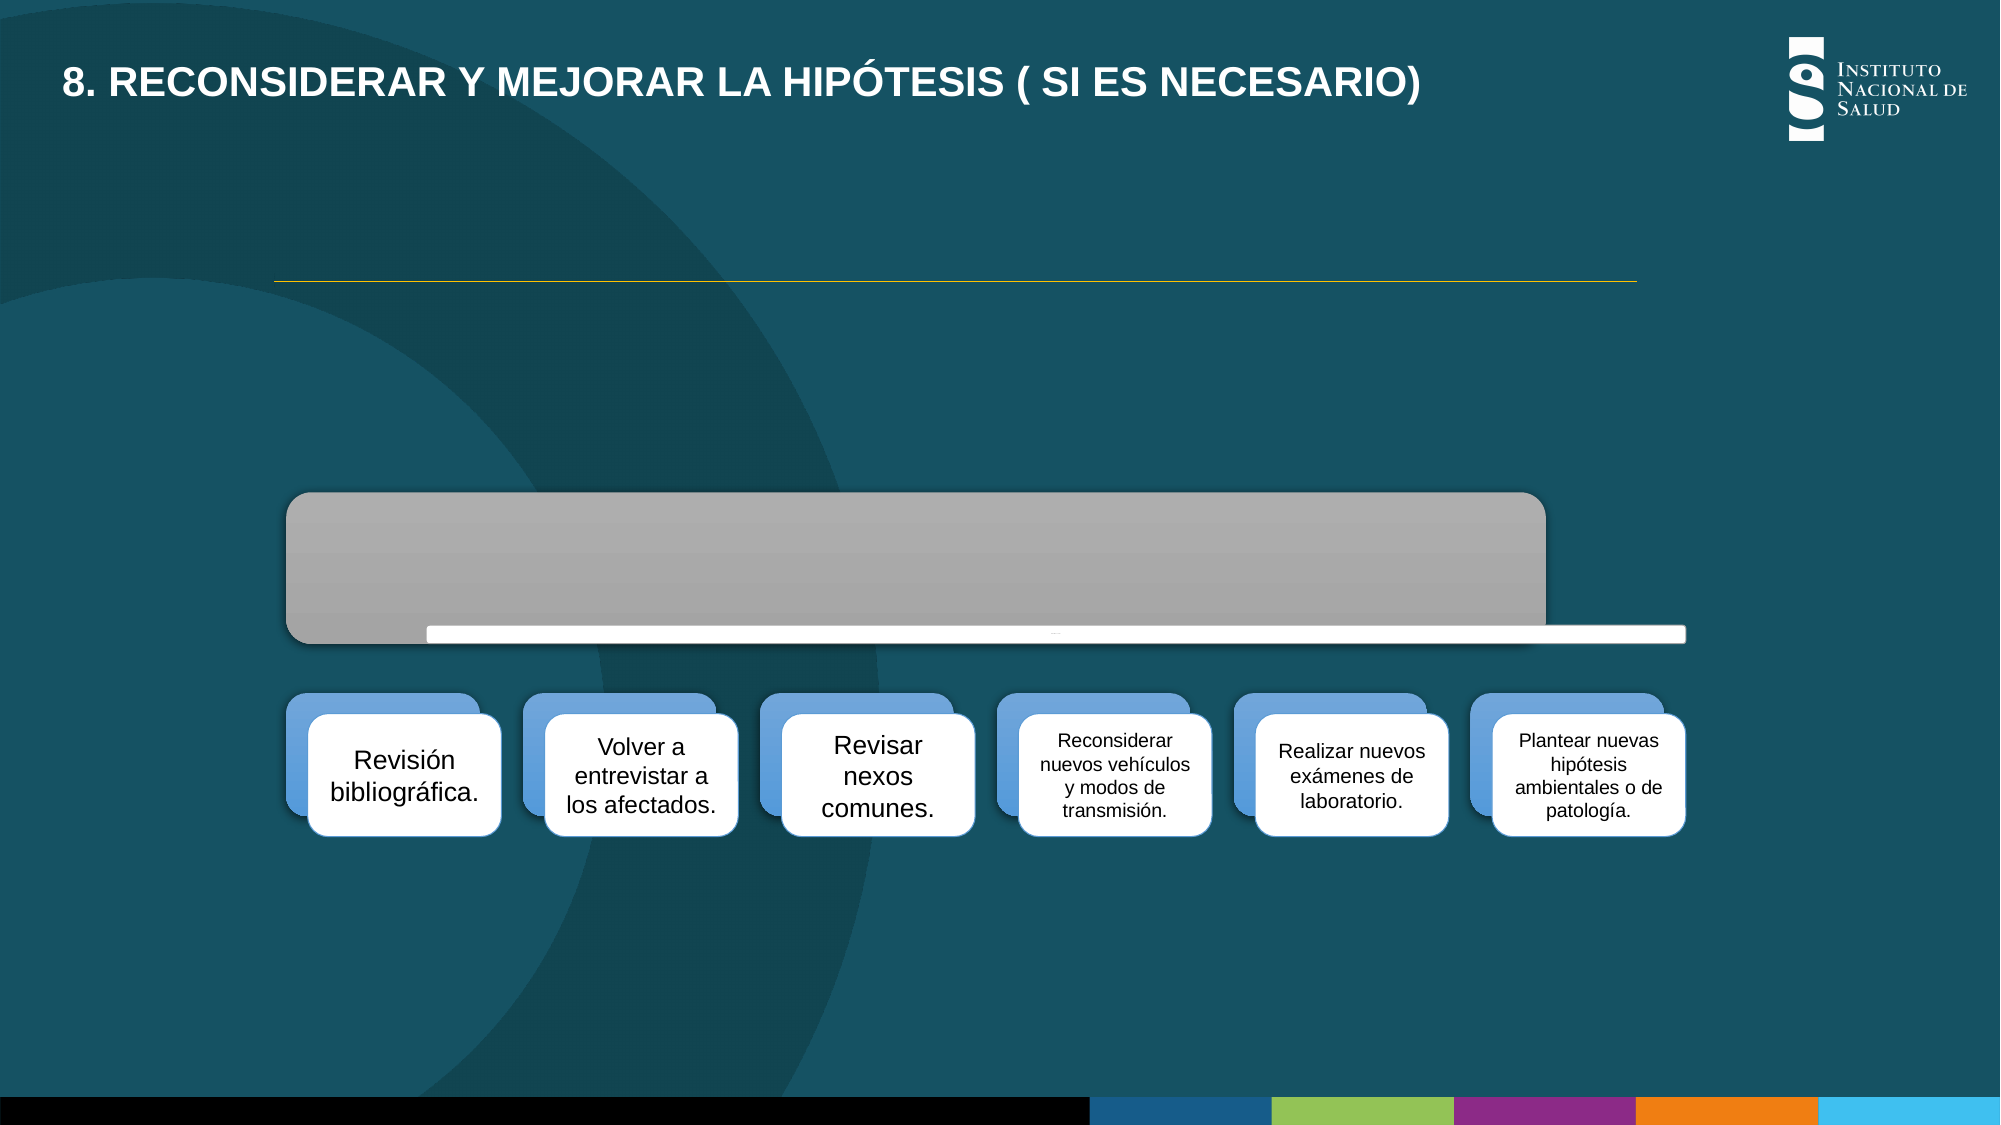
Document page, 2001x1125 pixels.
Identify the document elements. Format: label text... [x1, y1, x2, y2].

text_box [274, 214, 1637, 483]
picture [0, 3, 2000, 1125]
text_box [111, 492, 1861, 1038]
text_box 8. RECONSIDERAR Y MEJORAR LA HIPÓTESIS ( SI ES NECESARIO) [880, 47, 1440, 112]
picture [1789, 37, 1967, 141]
